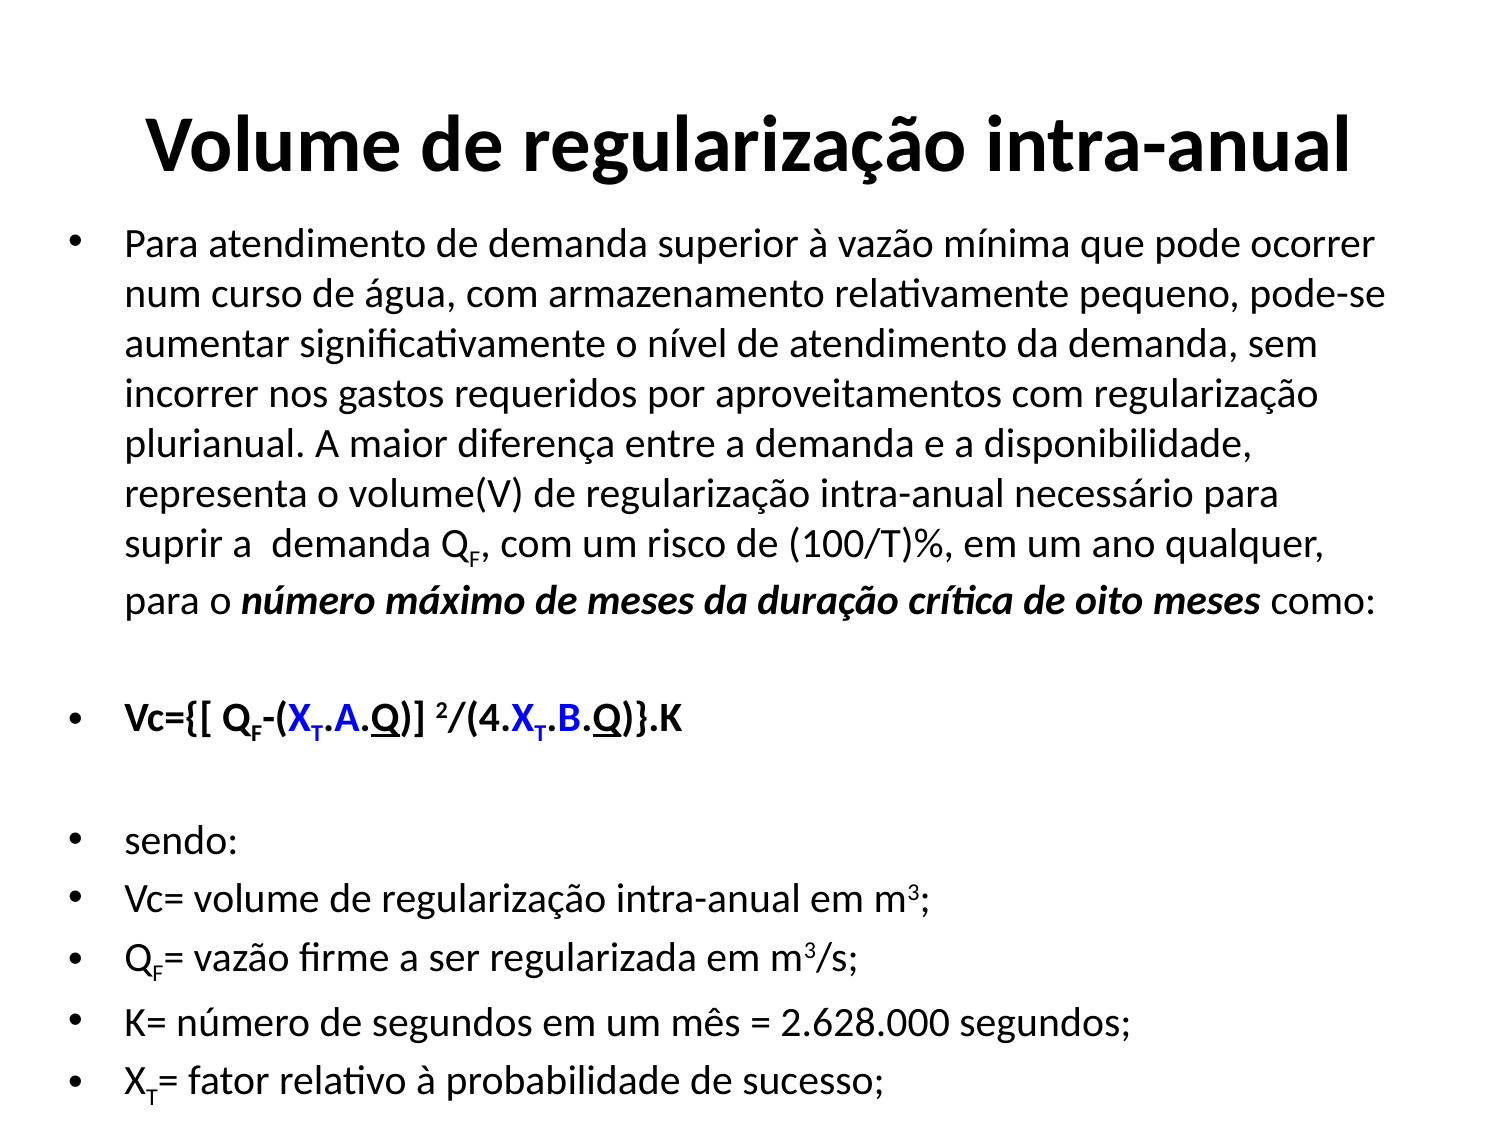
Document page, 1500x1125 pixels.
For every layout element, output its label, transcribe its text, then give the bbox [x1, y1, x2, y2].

title Volume de regularização intra-anual [75, 45, 1425, 233]
list Para atendimento de demanda superior à vazão mínima que pode ocorrer num curso de água, com armazenamento relativamente pequeno, pode-se aumentar significativamente o nível de atendimento da demanda, sem incorrer nos gastos requeridos por aproveitamentos com regularização plurianual. A maior diferença entre a demanda e a disponibilidade, representa o volume(V) de regularização intra-anual necessário para suprir a demanda QF, com um risco de (100/T)%, em um ano qualquer, para o número máximo de meses da duração crítica de oito meses como: Vc={[ QF-(XT.A.Q)] 2/(4.XT.B.Q)}.K sendo: Vc= volume de regularização intra-anual em m3; QF= vazão firme a ser regularizada em m3/s; K= número de segundos em um mês = 2.628.000 segundos; XT= fator relativo à probabilidade de sucesso; [53, 208, 1404, 951]
